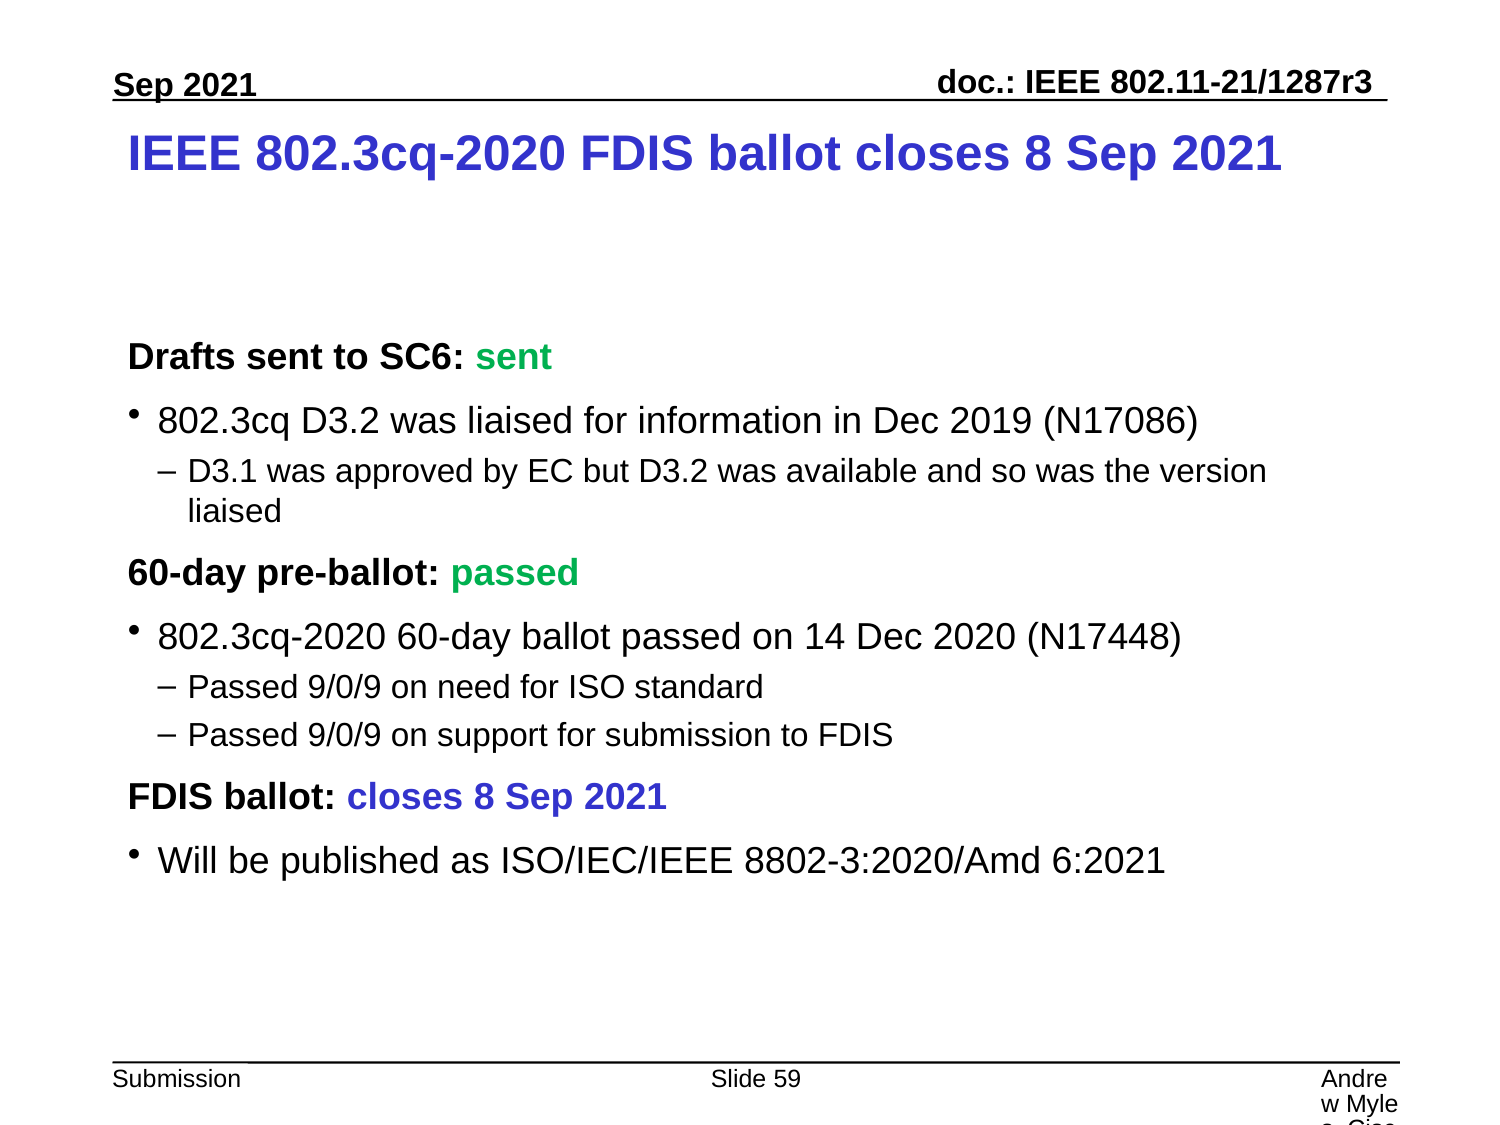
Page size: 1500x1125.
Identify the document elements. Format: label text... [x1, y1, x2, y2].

list Drafts sent to SC6: sent 802.3cq D3.2 was liaised for information in Dec 2019 (N17086) D3.1 was approved by EC but D3.2 was available and so was the version liaised 60-day pre-ballot: passed 802.3cq-2020 60-day ballot passed on 14 Dec 2020 (N17448) Passed 9/0/9 on need for ISO standard Passed 9/0/9 on support for submission to FDIS FDIS ballot: closes 8 Sep 2021 Will be published as ISO/IEC/IEEE 8802-3:2020/Amd 6:2021 [112, 324, 1388, 1000]
slide_number Slide 59 [709, 1061, 803, 1093]
title IEEE 802.3cq-2020 FDIS ballot closes 8 Sep 2021 [112, 112, 1388, 288]
footer Andrew Myles, Cisco [1320, 1061, 1402, 1093]
